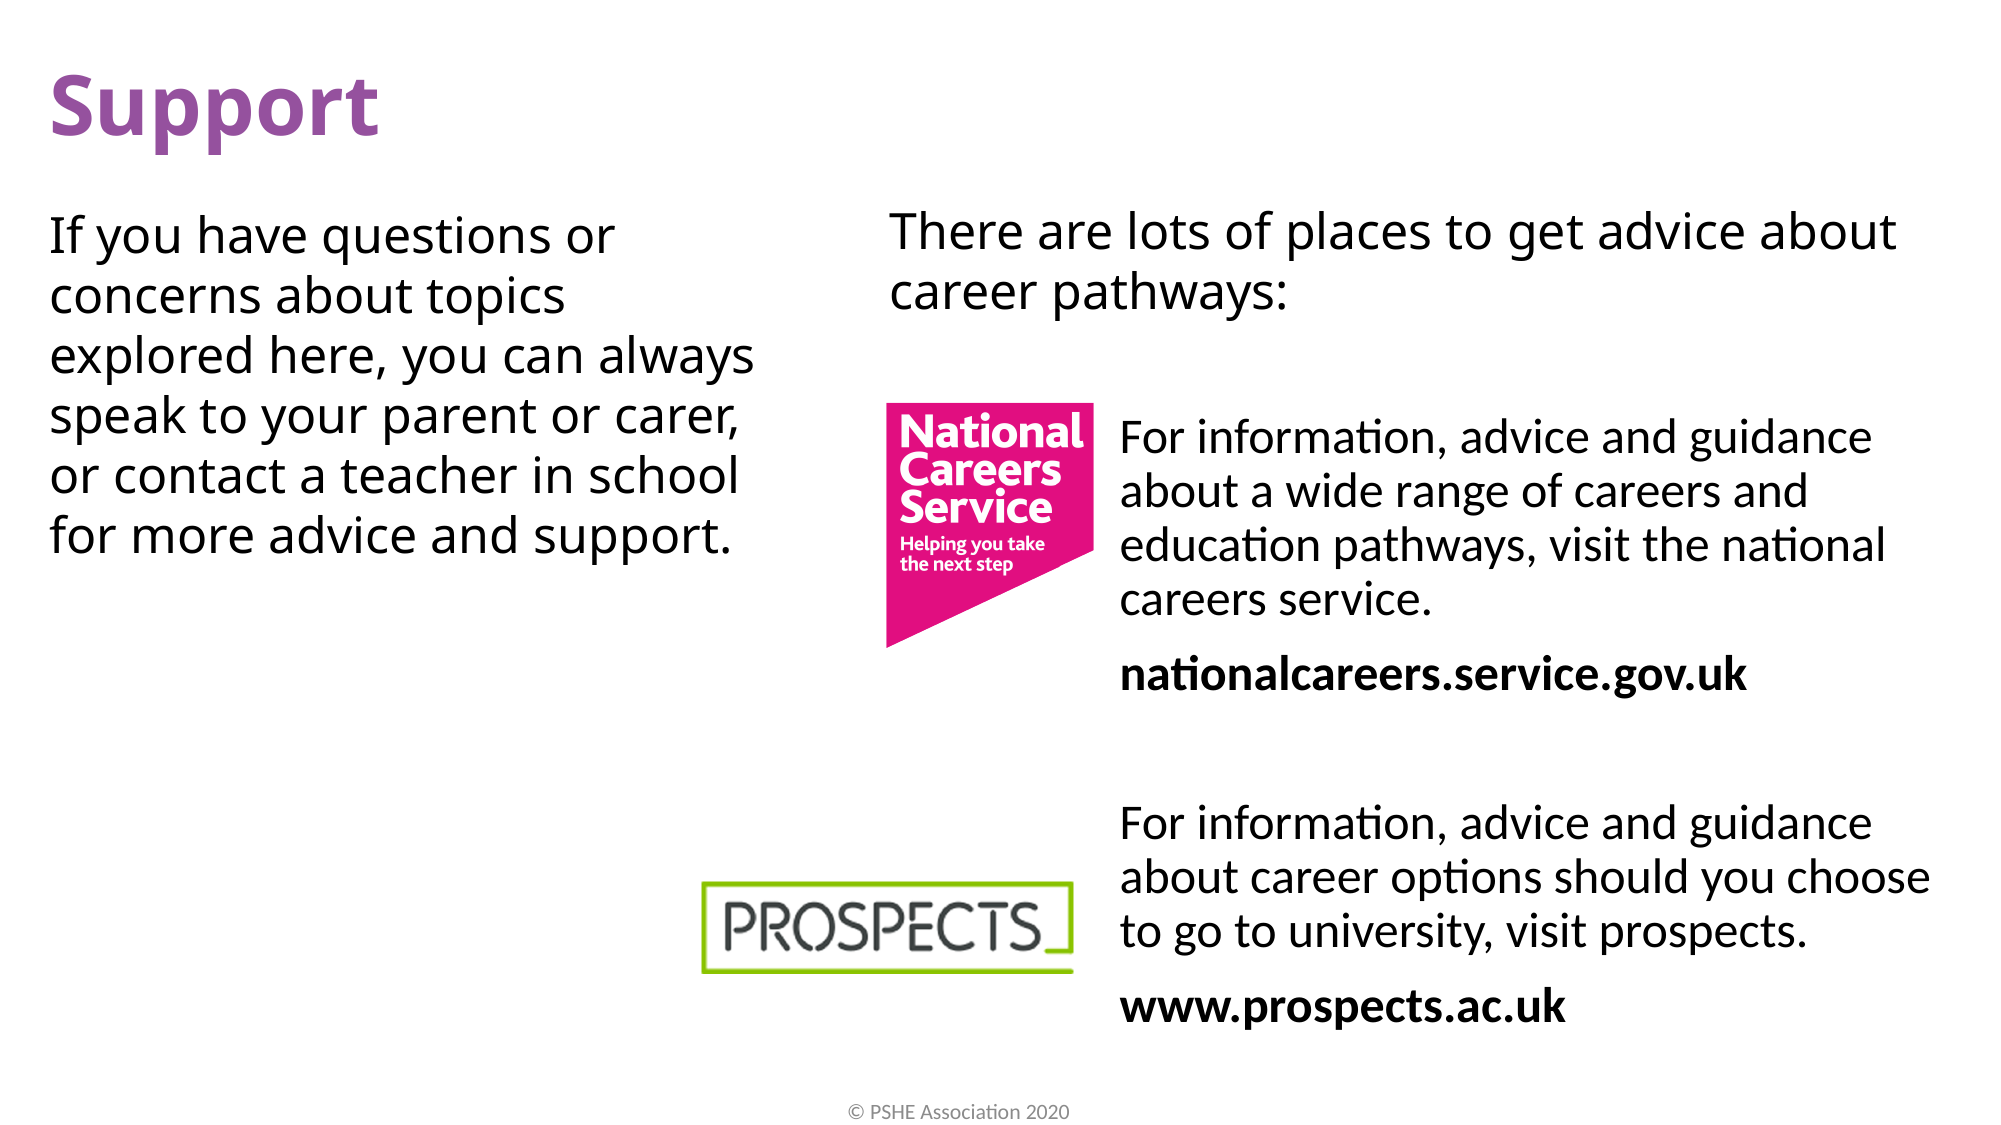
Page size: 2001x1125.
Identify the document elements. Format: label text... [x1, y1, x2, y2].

text_box [886, 328, 2000, 1043]
picture [696, 879, 1075, 979]
text_box There are lots of places to get advice about career pathways: [874, 192, 1966, 328]
picture [885, 402, 1094, 648]
footer © PSHE Association 2020 [0, 1079, 2000, 1125]
text_box For information, advice and guidance about a wide range of careers and education pathways, visit the national careers service. nationalcareers.service.gov.uk For information, advice and guidance about career options should you choose to go to university, visit prospects. www.prospects.ac.uk [1104, 402, 2000, 1079]
text_box If you have questions or concerns about topics explored here, you can always speak to your parent or carer, or contact a teacher in school for more advice and support. [34, 195, 790, 616]
text_box Support [34, 44, 1619, 160]
